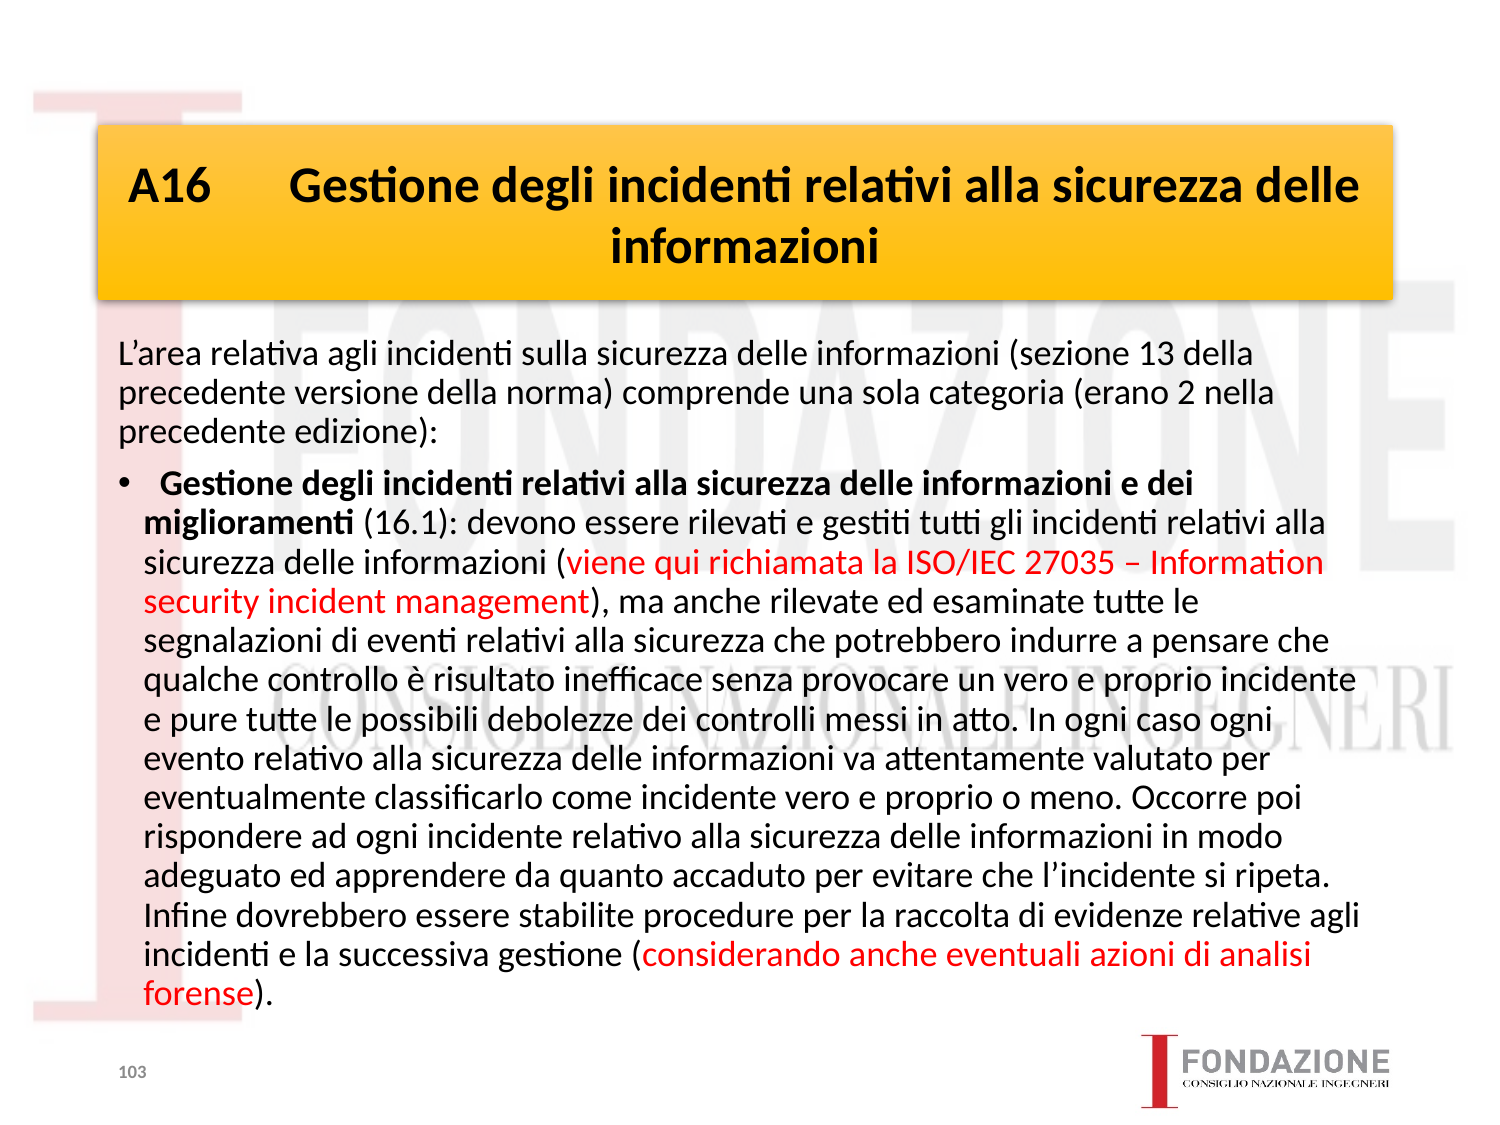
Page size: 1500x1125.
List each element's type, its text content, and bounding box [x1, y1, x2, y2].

title A16 Gestione degli incidenti relativi alla sicurezza delle informazioni [98, 125, 1393, 300]
picture [1135, 1027, 1397, 1116]
list L’area relativa agli incidenti sulla sicurezza delle informazioni (sezione 13 della precedente versione della norma) comprende una sola categoria (erano 2 nella precedente edizione): Gestione degli incidenti relativi alla sicurezza delle informazioni e dei miglioramenti (16.1): devono essere rilevati e gestiti tutti gli incidenti relativi alla sicurezza delle informazioni (viene qui richiamata la ISO/IEC 27035 – Information security incident management), ma anche rilevate ed esaminate tutte le segnalazioni di eventi relativi alla sicurezza che potrebbero indurre a pensare che qualche controllo è risultato inefficace senza provocare un vero e proprio incidente e pure tutte le possibili debolezze dei controlli messi in atto. In ogni caso ogni evento relativo alla sicurezza delle informazioni va attentamente valutato per eventualmente classificarlo come incidente vero e proprio o meno. Occorre poi rispondere ad ogni incidente relativo alla sicurezza delle informazioni in modo adeguato ed apprendere da quanto accaduto per evitare che l’incidente si ripeta. Infine dovrebbero essere stabilite procedure per la raccolta di evidenze relative agli incidenti e la successiva gestione (considerando anche eventuali azioni di analisi forense). [103, 326, 1397, 1024]
